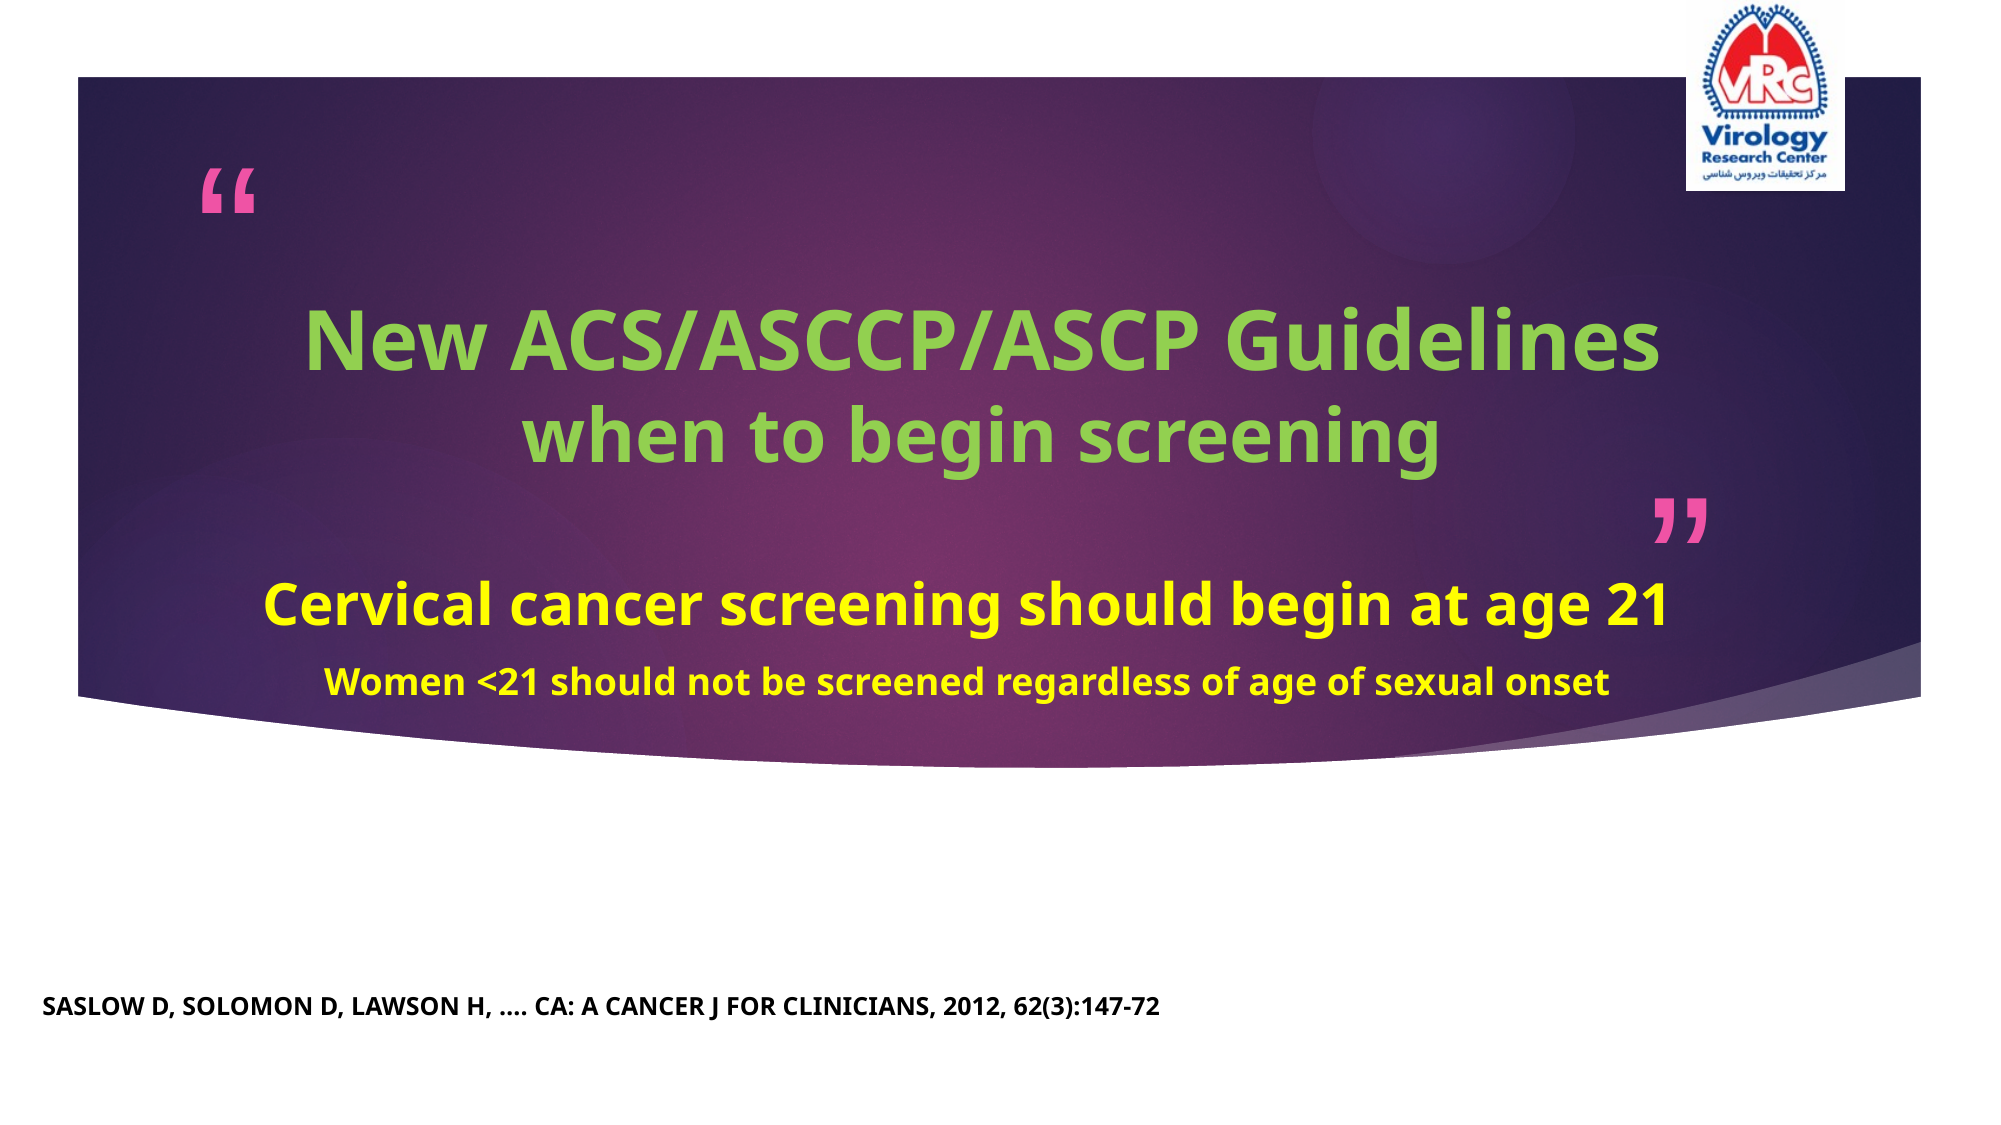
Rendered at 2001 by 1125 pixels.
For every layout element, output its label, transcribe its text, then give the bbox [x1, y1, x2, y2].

list Cervical cancer screening should begin at age 21 Women <21 should not be screened regardless of age of sexual onset [209, 553, 1727, 718]
list Saslow D, Solomon d, Lawson h, …. Ca: a cancer j for clinicians, 2012, 62(3):147-72 [27, 983, 1296, 1040]
picture [1686, 0, 1845, 191]
title New ACS/ASCCP/ASCP Guidelines when to begin screening [259, 161, 1706, 553]
